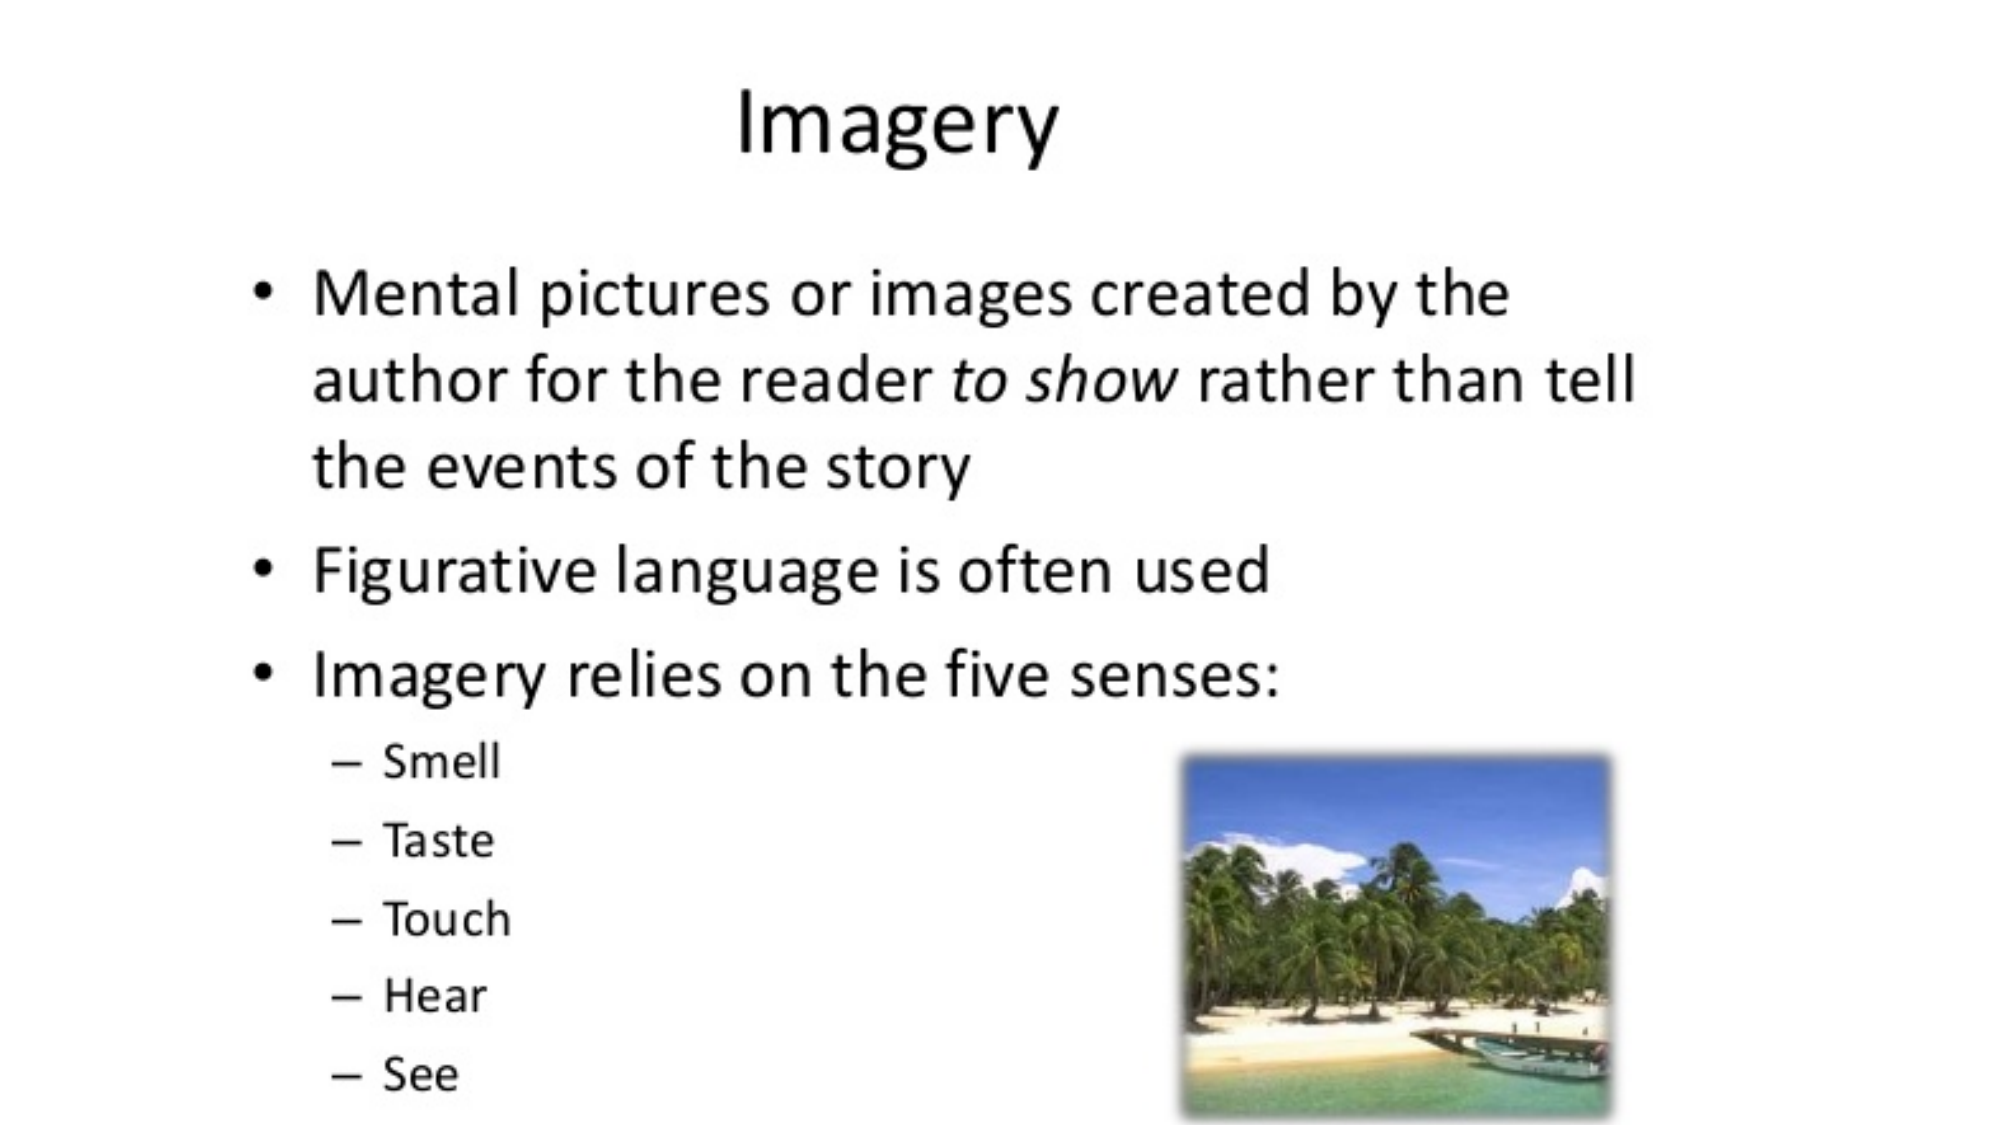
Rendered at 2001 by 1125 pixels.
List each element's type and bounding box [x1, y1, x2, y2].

list [86, 0, 1708, 1125]
